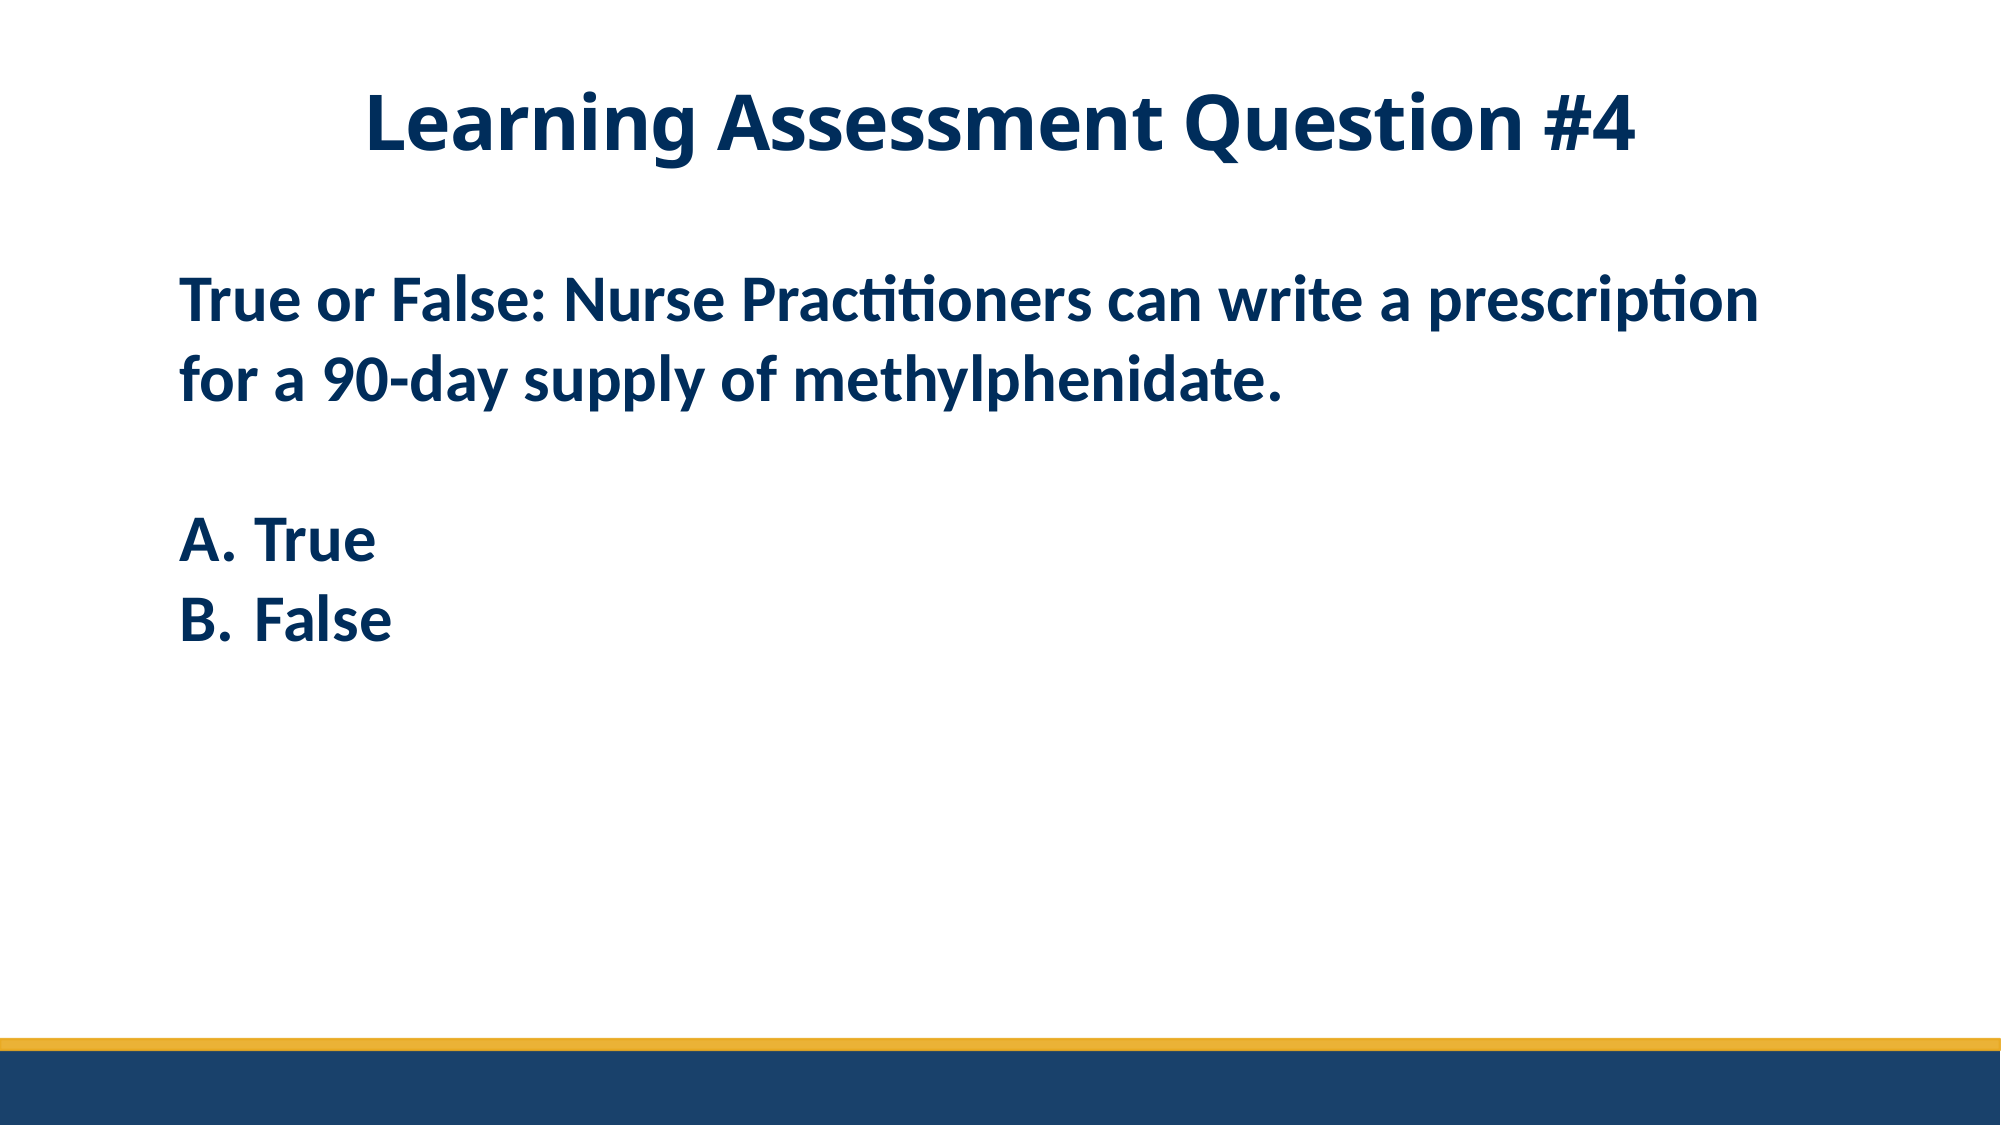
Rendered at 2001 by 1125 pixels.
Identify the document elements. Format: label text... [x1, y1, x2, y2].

title Learning Assessment Question #4 [175, 42, 1825, 212]
text_box True or False: Nurse Practitioners can write a prescription for a 90-day supply of methylphenidate. True False [164, 247, 1830, 888]
